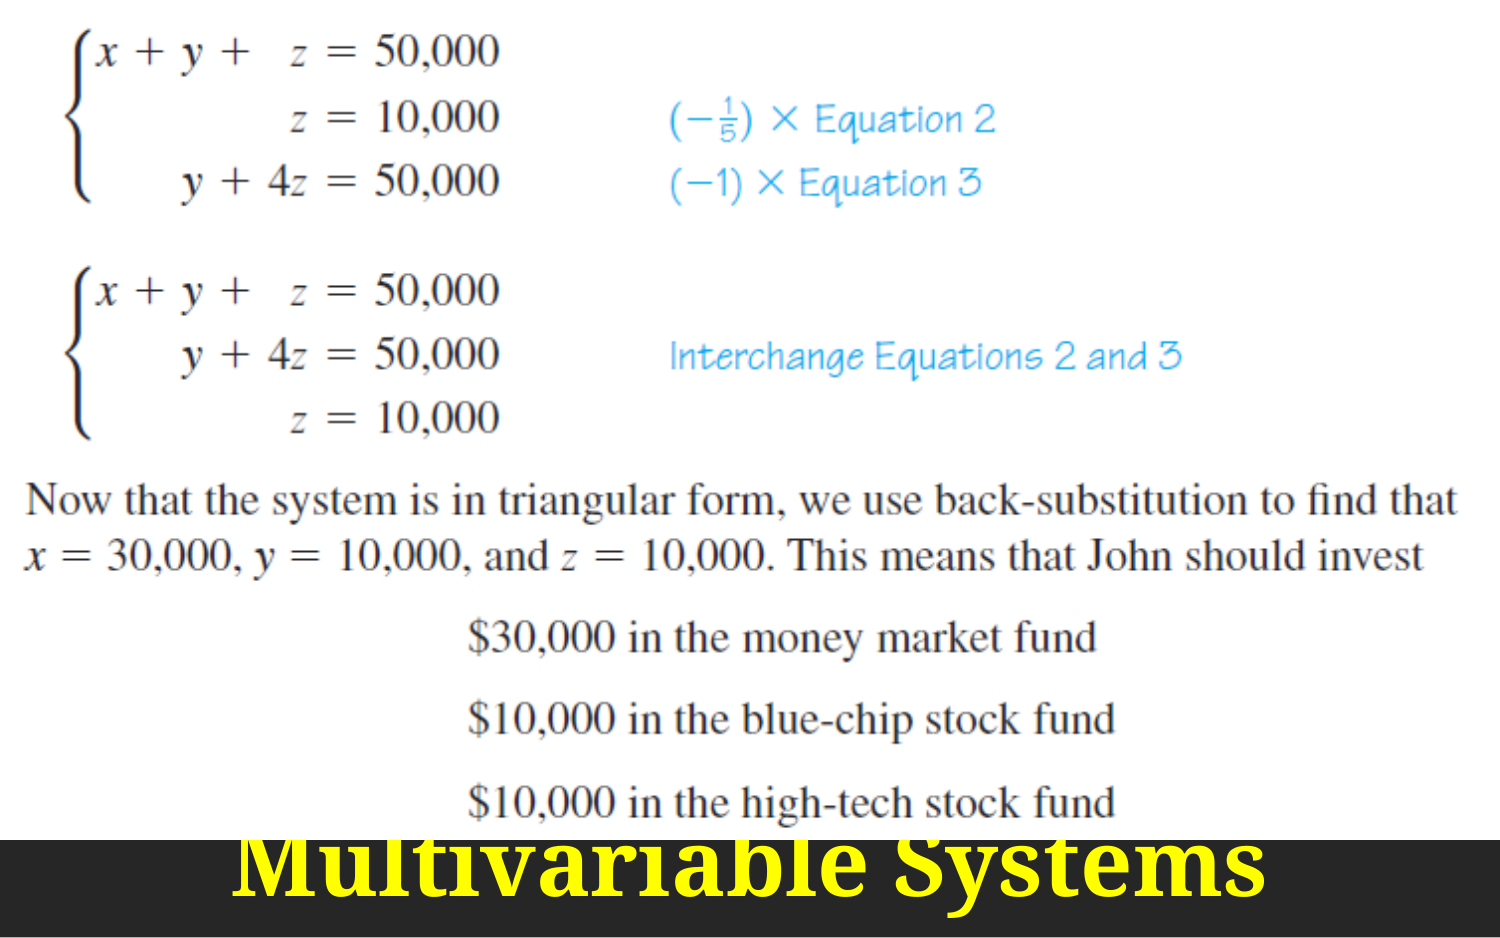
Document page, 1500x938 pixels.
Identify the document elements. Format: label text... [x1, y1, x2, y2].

title Multivariable Systems [37, 849, 1463, 938]
picture [0, 0, 1500, 840]
